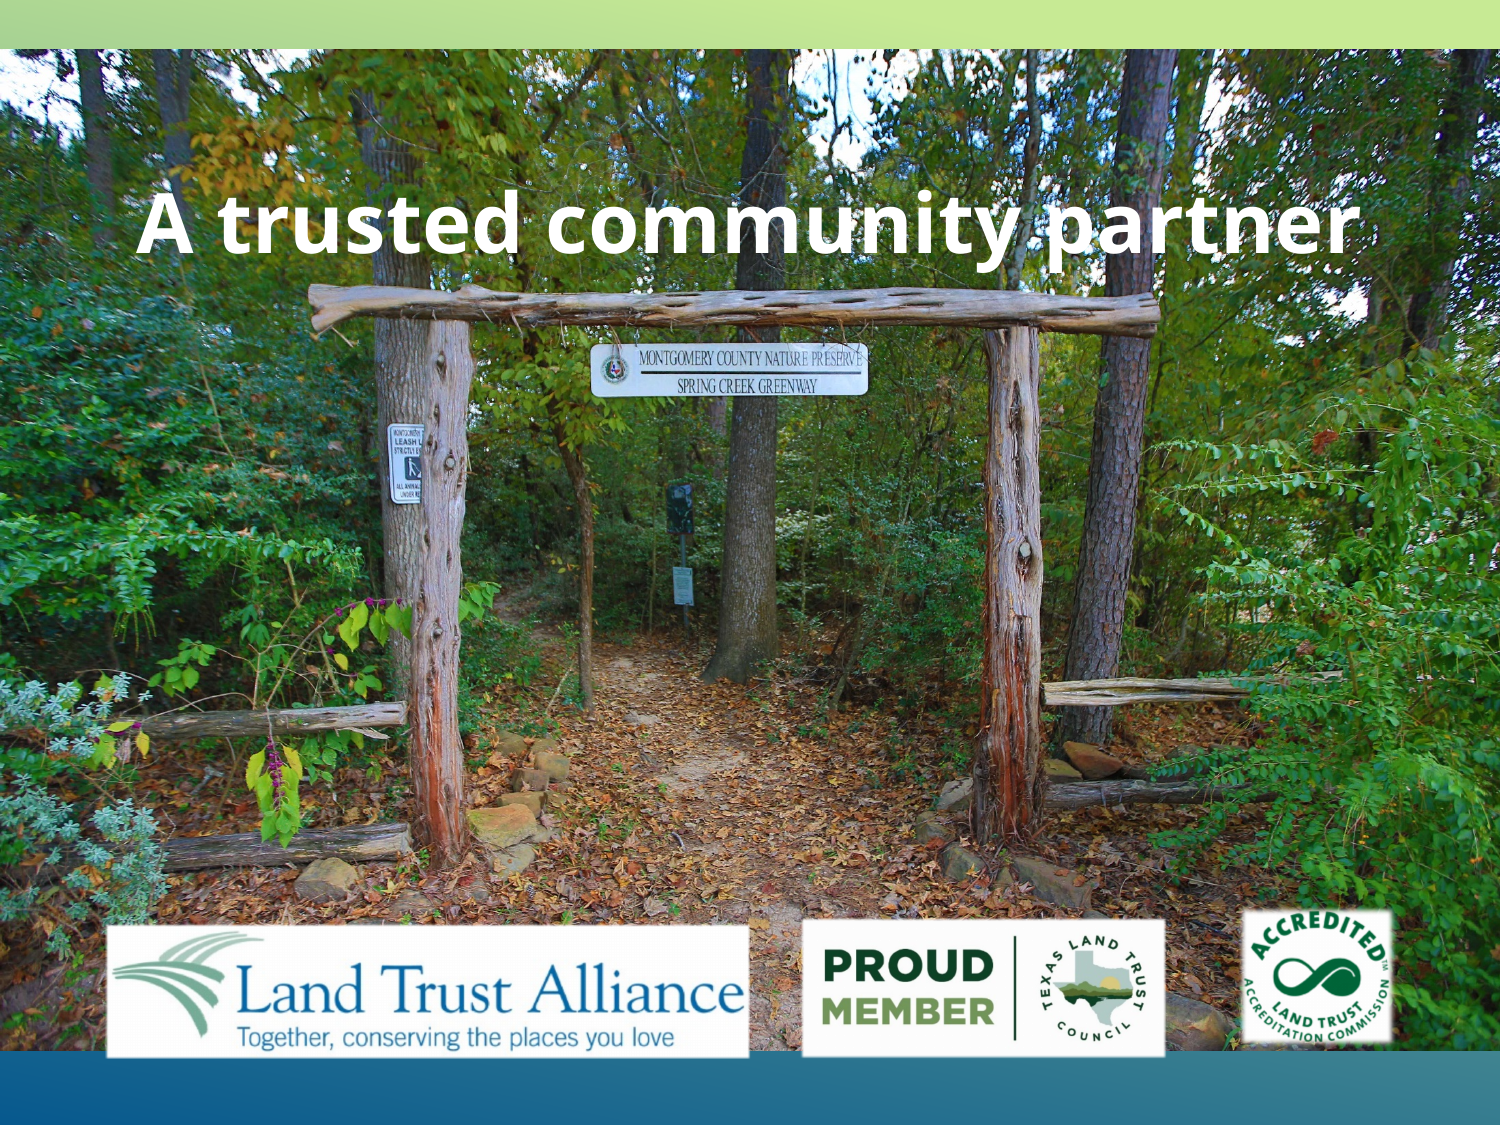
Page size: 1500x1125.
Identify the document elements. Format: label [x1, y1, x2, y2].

picture [0, 49, 1500, 1059]
